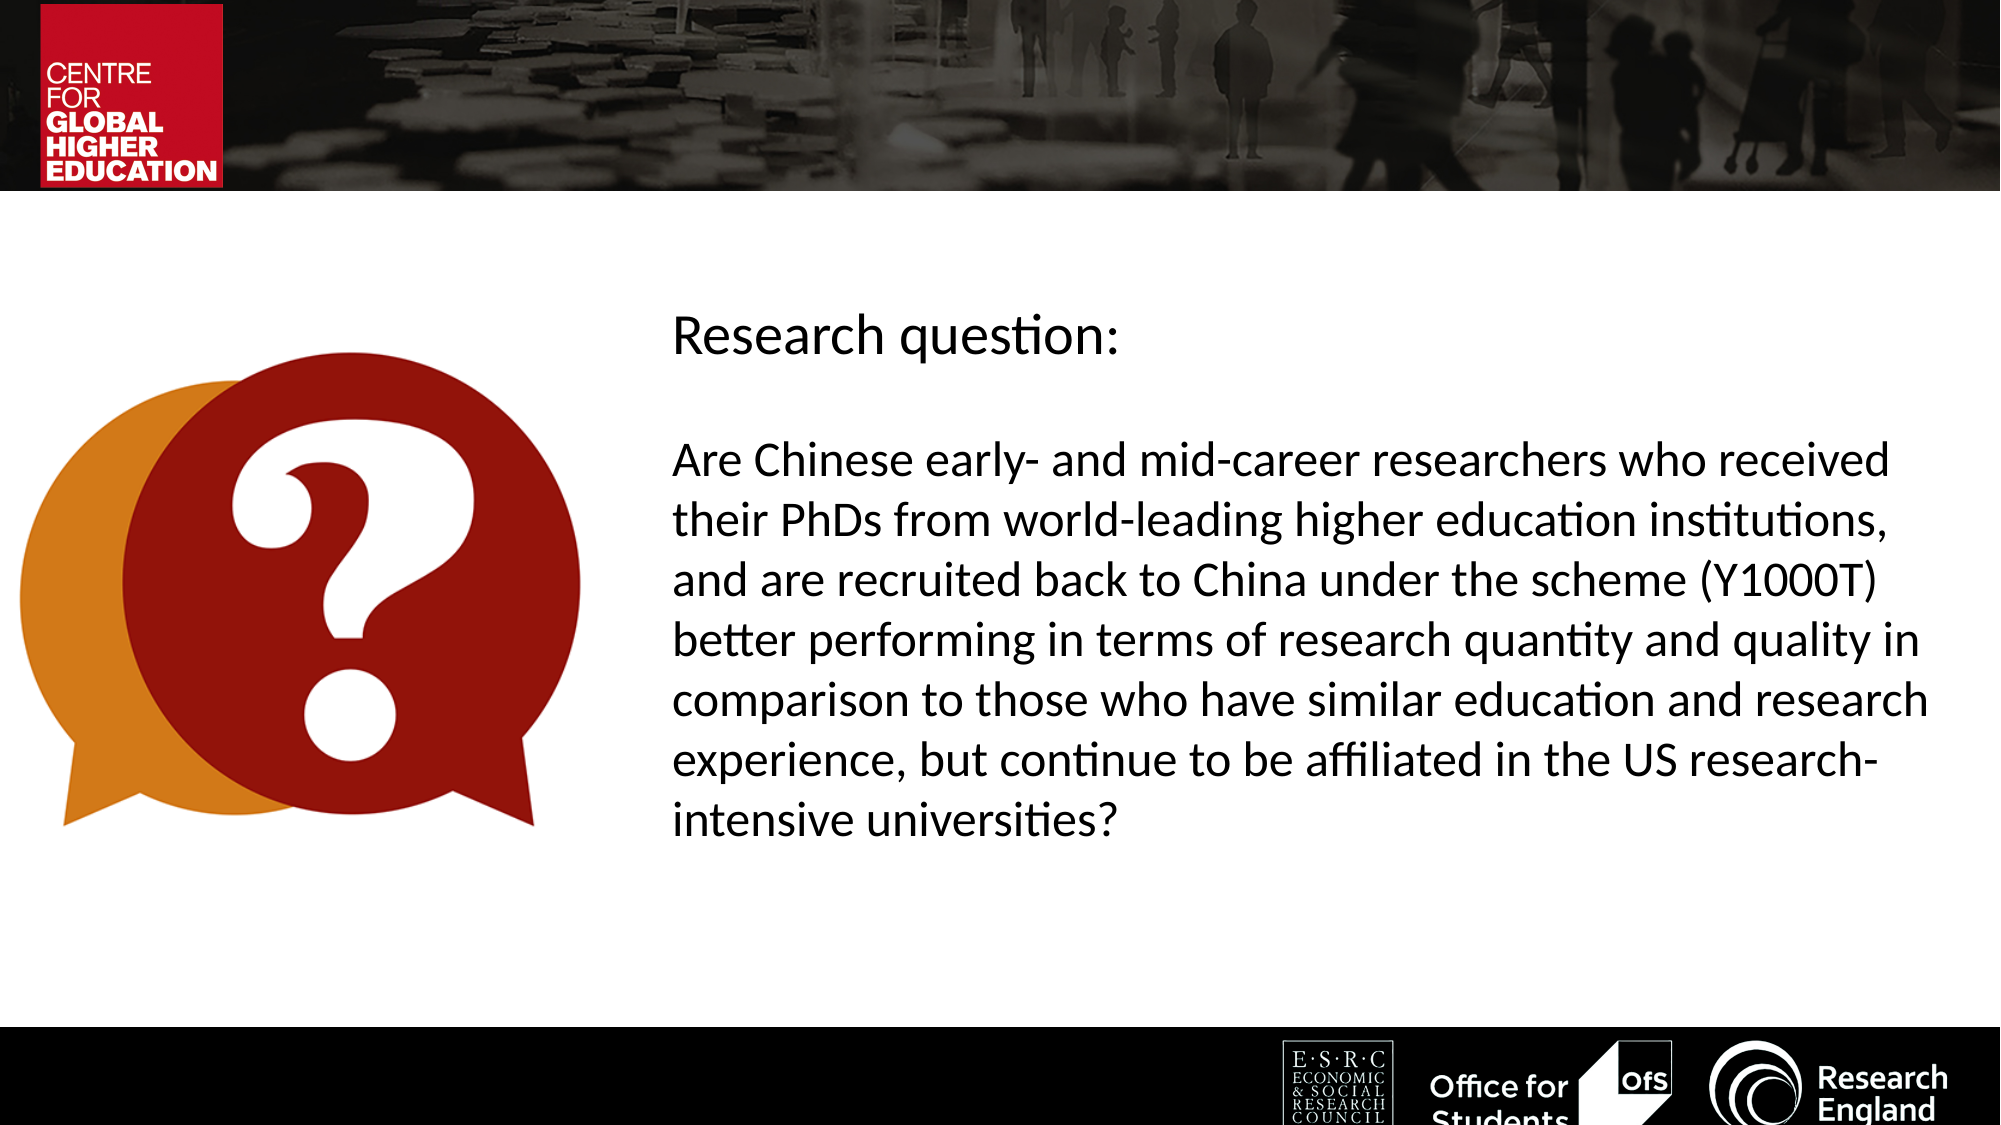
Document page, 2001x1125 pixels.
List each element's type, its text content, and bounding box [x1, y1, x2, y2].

picture [0, 1027, 2000, 1125]
picture [0, 0, 2000, 191]
text_box Research question: Are Chinese early- and mid-career researchers who received their PhDs from world-leading higher education institutions, and are recruited back to China under the scheme (Y1000T) better performing in terms of research quantity and quality in comparison to those who have similar education and research experience, but continue to be affiliated in the US research-intensive universities? [657, 289, 1959, 914]
picture [0, 349, 599, 830]
